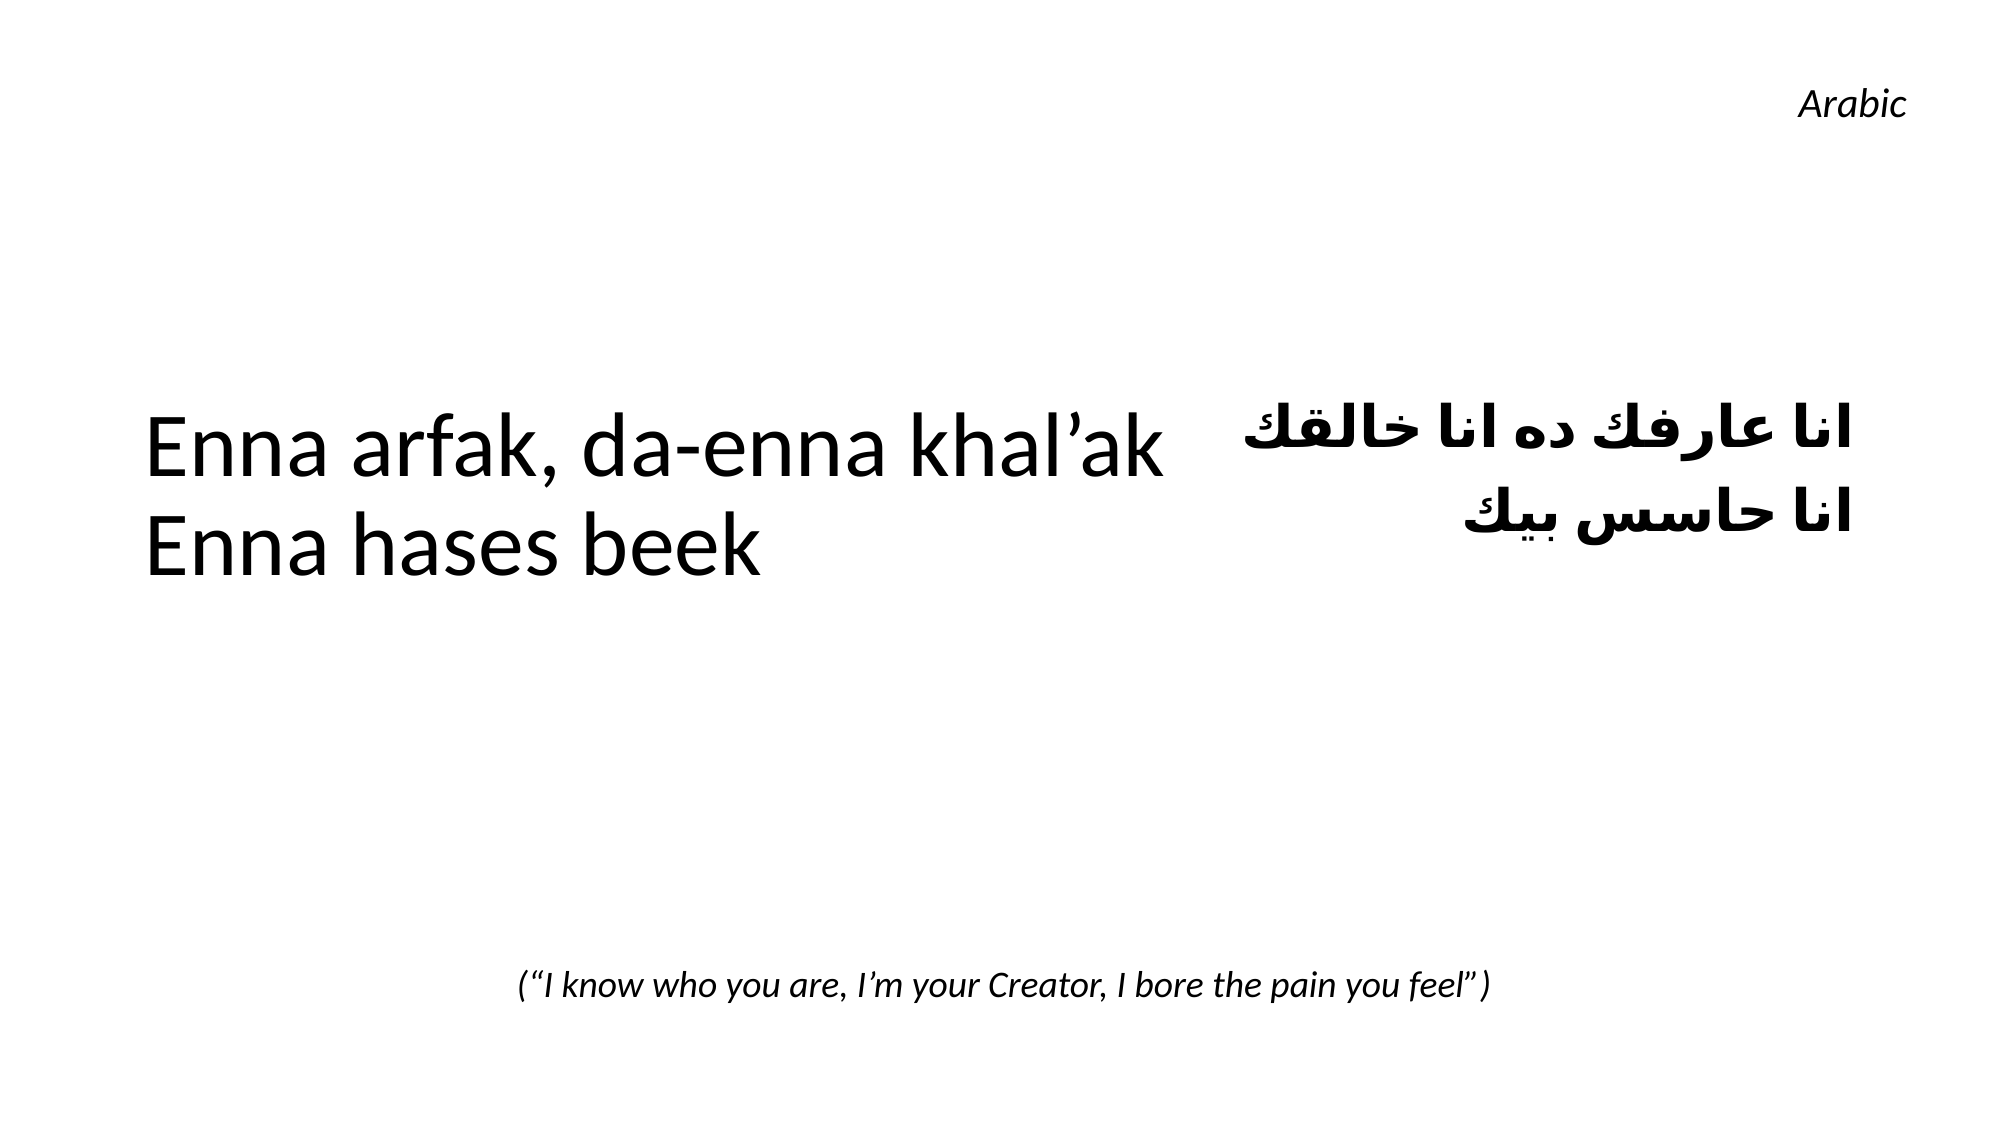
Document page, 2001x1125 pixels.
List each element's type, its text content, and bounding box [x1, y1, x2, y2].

text_box Arabic [1790, 67, 1915, 133]
text_box انا عارفك ده انا خالقك انا حاسس بيك [1012, 299, 1863, 1014]
text_box (“I know who you are, I’m your Creator, I bore the pain you feel”) [501, 952, 1567, 1013]
list Enna arfak, da-enna khal’ak Enna hases beek [136, 298, 1203, 1014]
